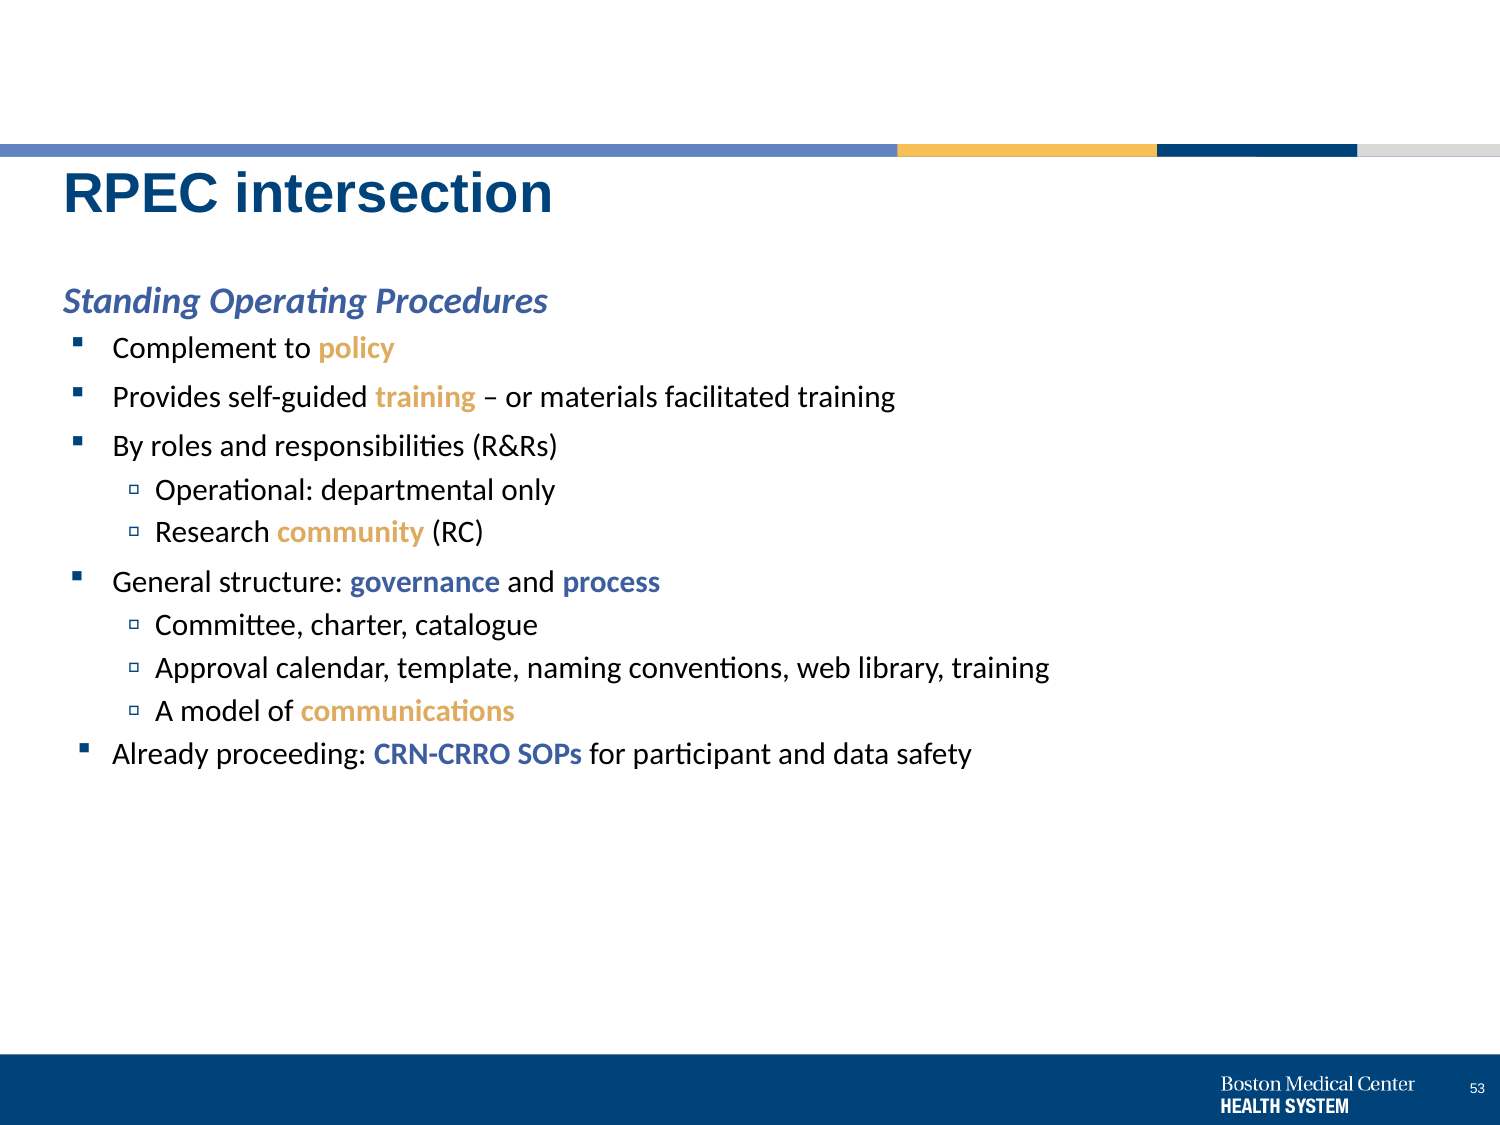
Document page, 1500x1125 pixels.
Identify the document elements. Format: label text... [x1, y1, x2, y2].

list Standing Operating Procedures Complement to policy Provides self-guided training – or materials facilitated training By roles and responsibilities (R&Rs) Operational: departmental only Research community (RC) General structure: governance and process Committee, charter, catalogue Approval calendar, template, naming conventions, web library, training A model of communications Already proceeding: CRN-CRRO SOPs for participant and data safety [48, 273, 1449, 910]
title RPEC intersection [48, 159, 1484, 231]
picture [1220, 1073, 1415, 1118]
